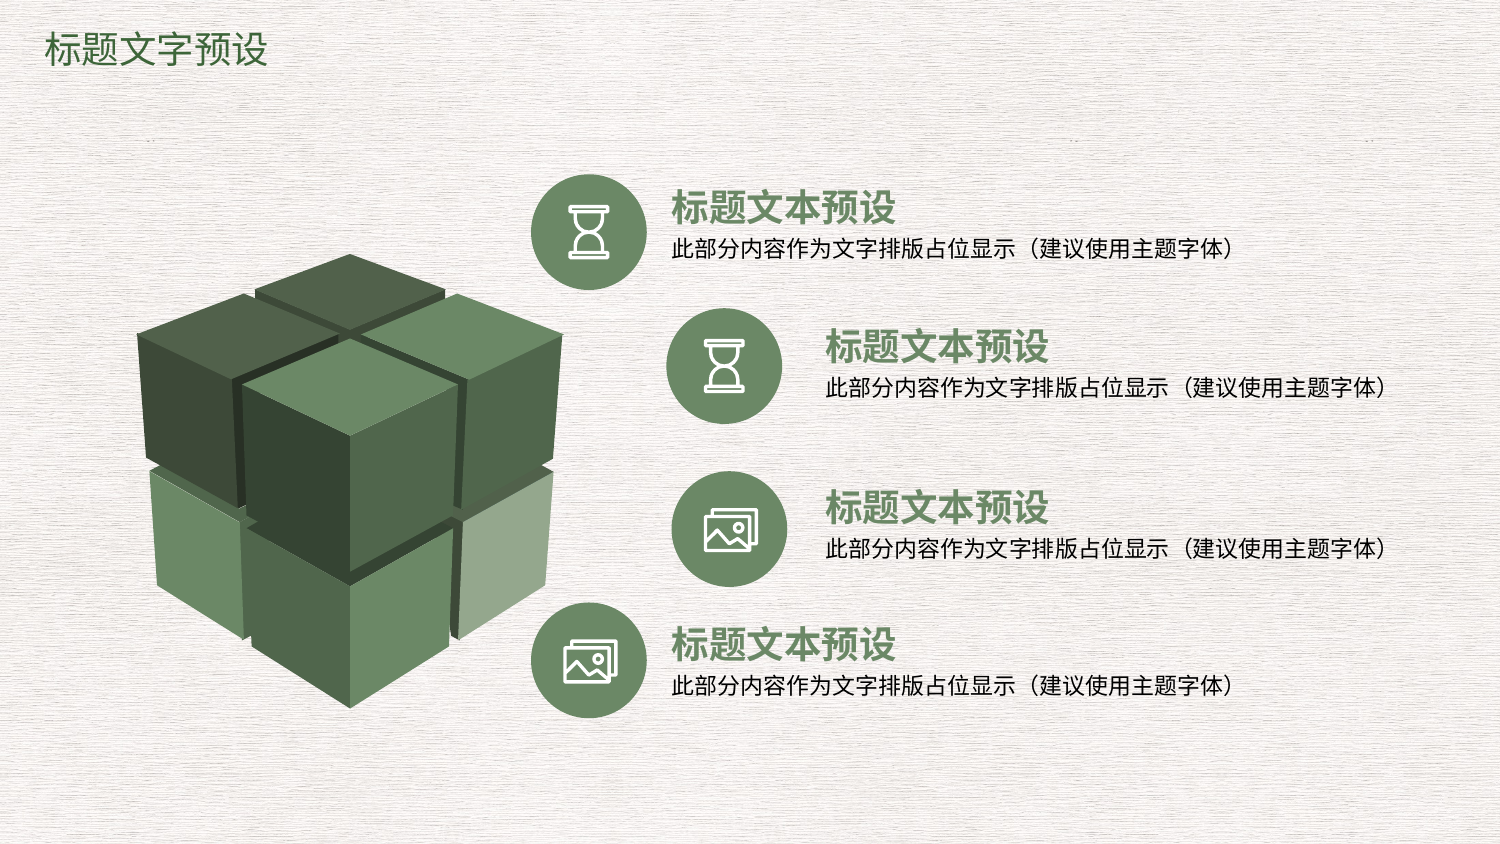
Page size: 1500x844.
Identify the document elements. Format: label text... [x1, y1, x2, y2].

text_box 标题文字预设 [29, 19, 381, 79]
picture [0, 0, 1500, 844]
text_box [825, 481, 1412, 637]
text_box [671, 470, 788, 588]
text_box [666, 338, 783, 425]
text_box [671, 618, 1259, 774]
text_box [530, 602, 647, 719]
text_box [825, 319, 1412, 476]
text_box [135, 253, 565, 709]
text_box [671, 181, 1259, 338]
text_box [530, 174, 647, 291]
